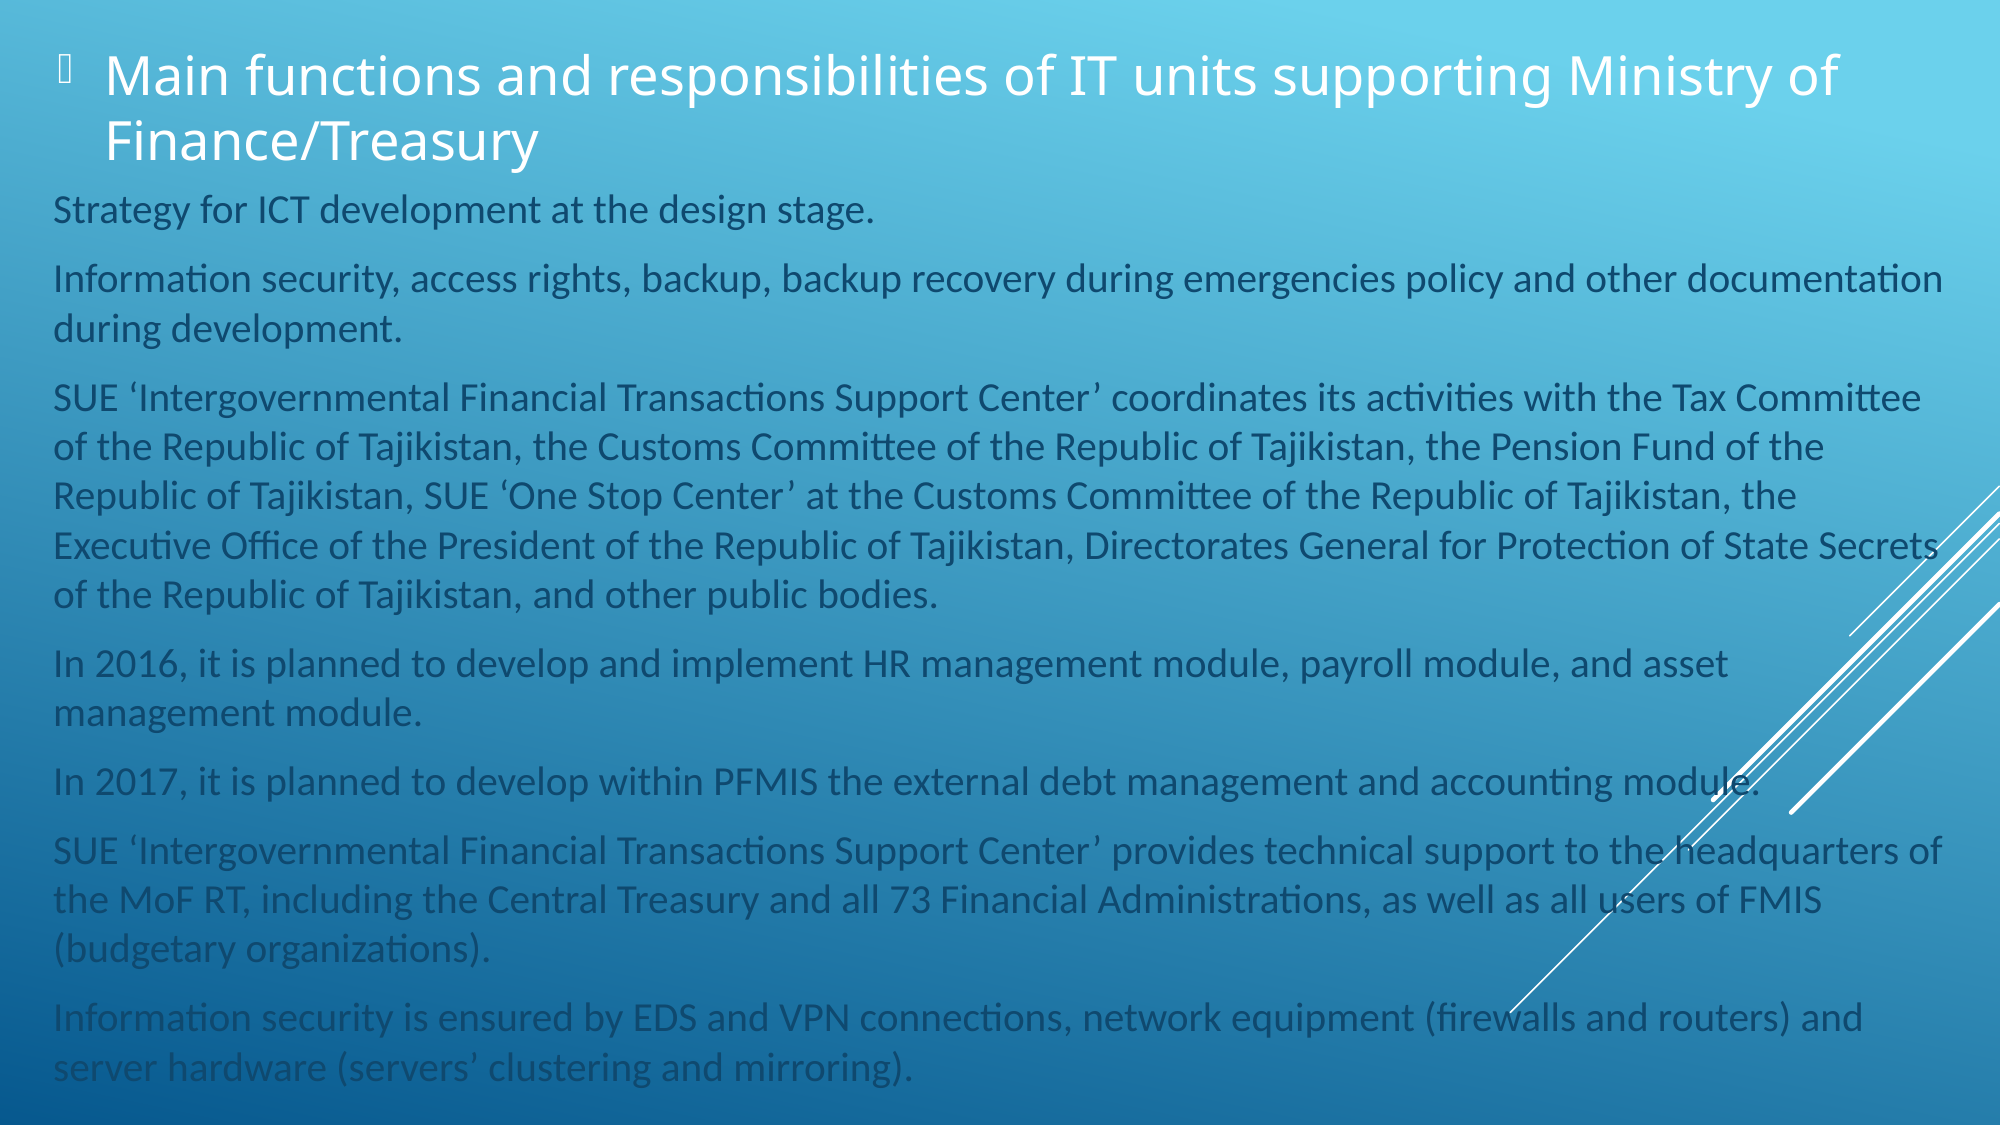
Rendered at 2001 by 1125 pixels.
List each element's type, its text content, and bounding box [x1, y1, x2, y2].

text_box Strategy for ICT development at the design stage. Information security, access rights, backup, backup recovery during emergencies policy and other documentation during development. SUE ‘Intergovernmental Financial Transactions Support Center’ coordinates its activities with the Tax Committee of the Republic of Tajikistan, the Customs Committee of the Republic of Tajikistan, the Pension Fund of the Republic of Tajikistan, SUE ‘One Stop Center’ at the Customs Committee of the Republic of Tajikistan, the Executive Office of the President of the Republic of Tajikistan, Directorates General for Protection of State Secrets of the Republic of Tajikistan, and other public bodies. In 2016, it is planned to develop and implement HR management module, payroll module, and asset management module. In 2017, it is planned to develop within PFMIS the external debt management and accounting module. SUE ‘Intergovernmental Financial Transactions Support Center’ provides technical support to the headquarters of the MoF RT, including the Central Treasury and all 73 Financial Administrations, as well as all users of FMIS (budgetary organizations). Information security is ensured by EDS and VPN connections, network equipment (firewalls and routers) and server hardware (servers’ clustering and mirroring). [38, 173, 1968, 1099]
list Main functions and responsibilities of IT units supporting Ministry of Finance/Treasury [42, 17, 1995, 195]
